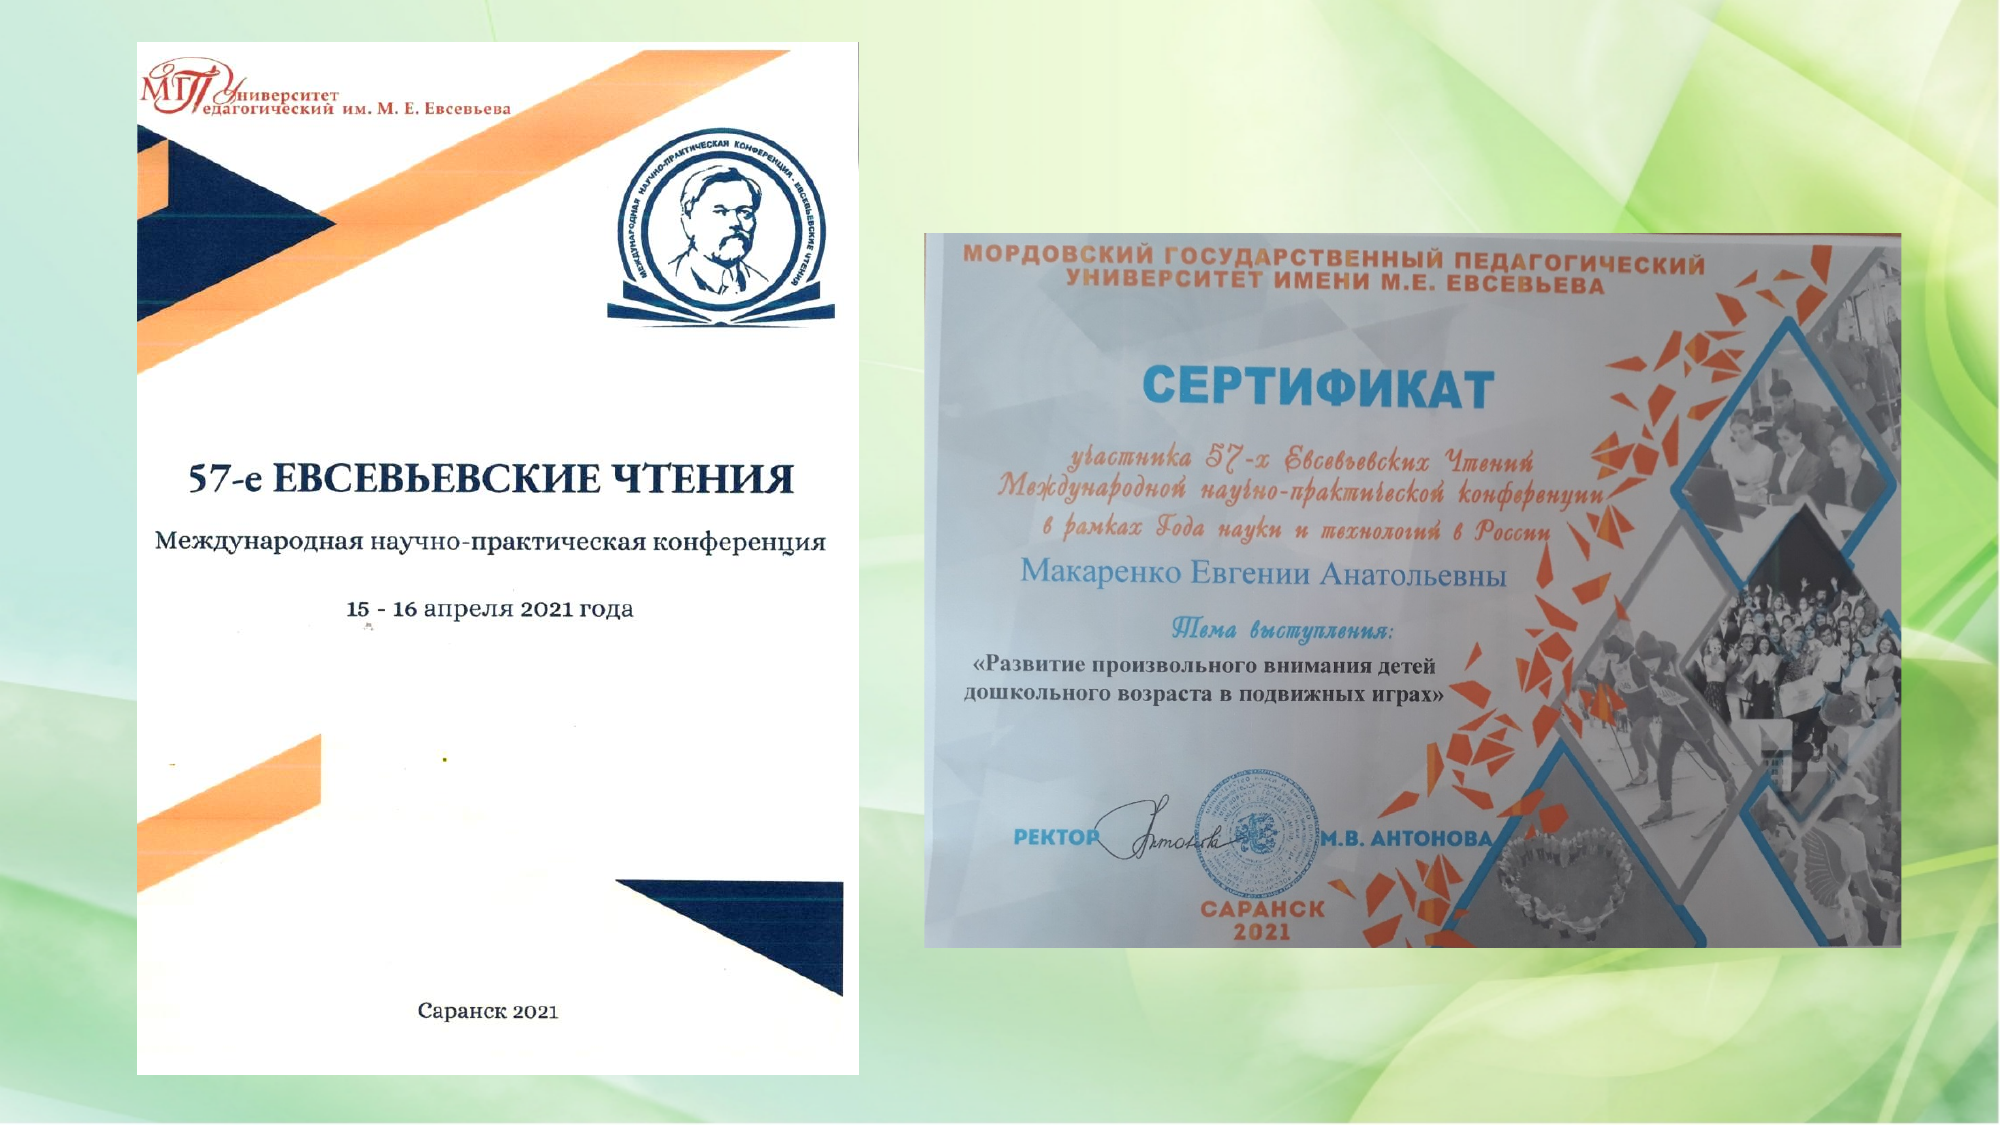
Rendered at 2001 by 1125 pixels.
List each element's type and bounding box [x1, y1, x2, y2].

picture [137, 42, 859, 1075]
list [924, 233, 1902, 948]
